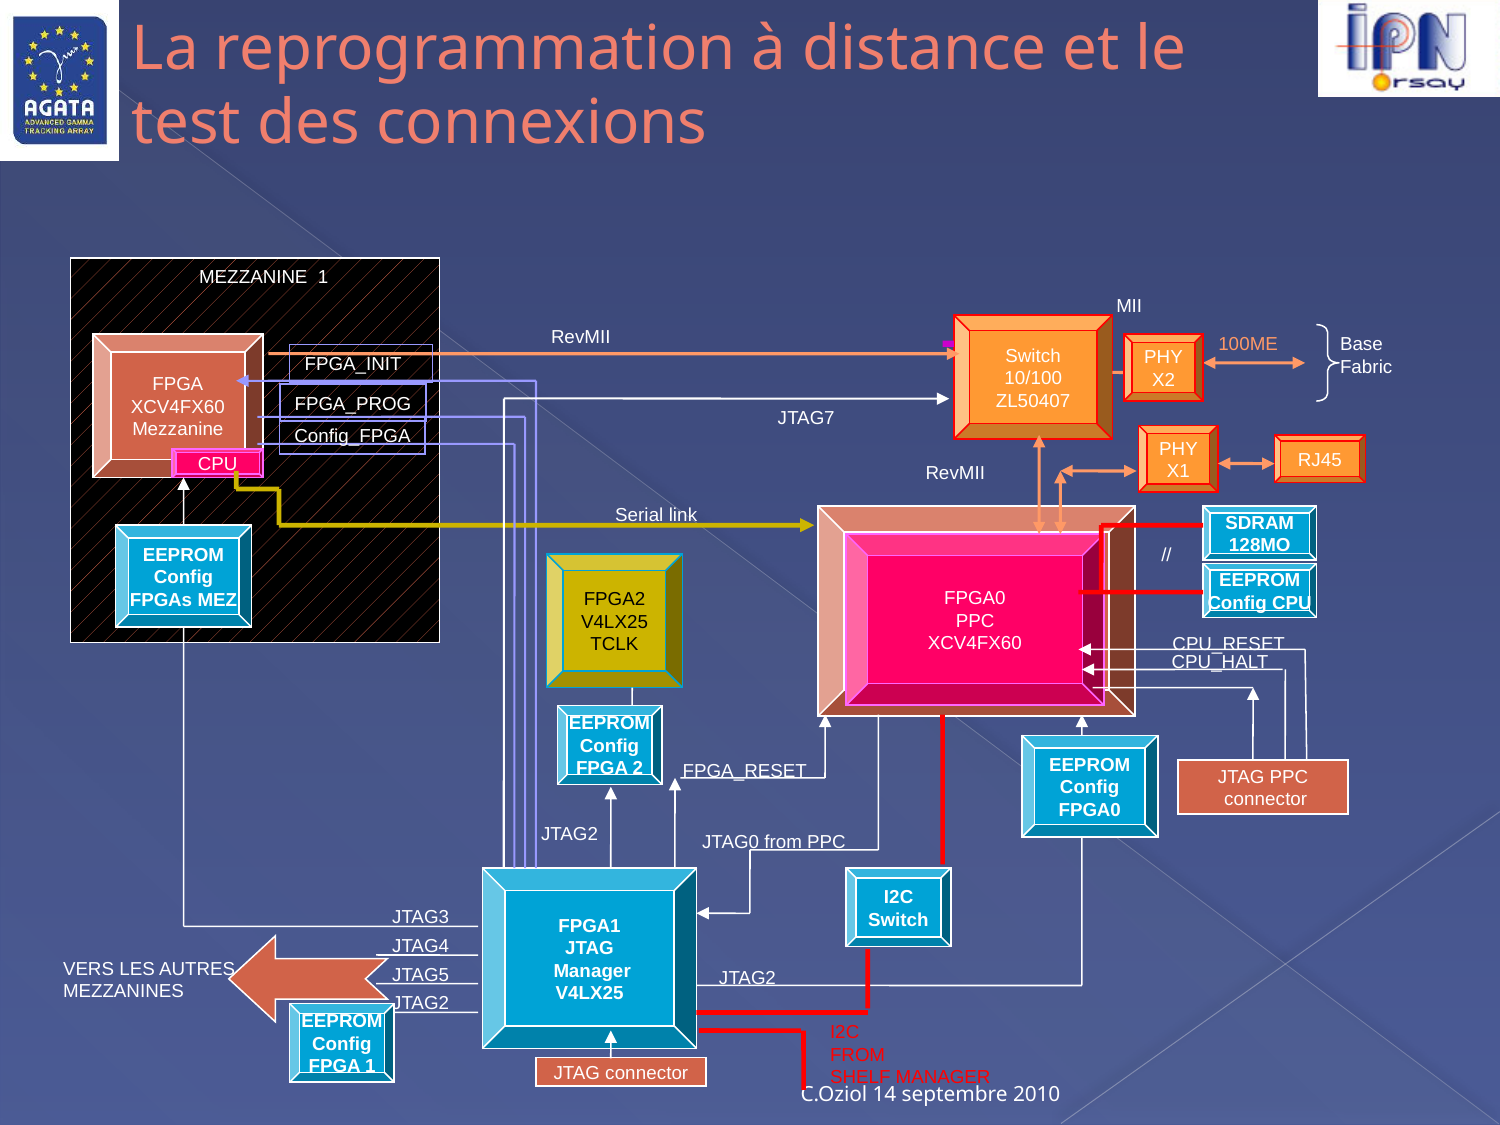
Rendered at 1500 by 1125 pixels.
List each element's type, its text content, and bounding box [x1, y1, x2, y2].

picture [1318, 0, 1500, 97]
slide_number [785, 1098, 1136, 1113]
picture [0, 0, 117, 161]
title La reprogrammation à distance et le test des connexions [117, 0, 1313, 164]
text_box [46, 257, 1409, 1096]
